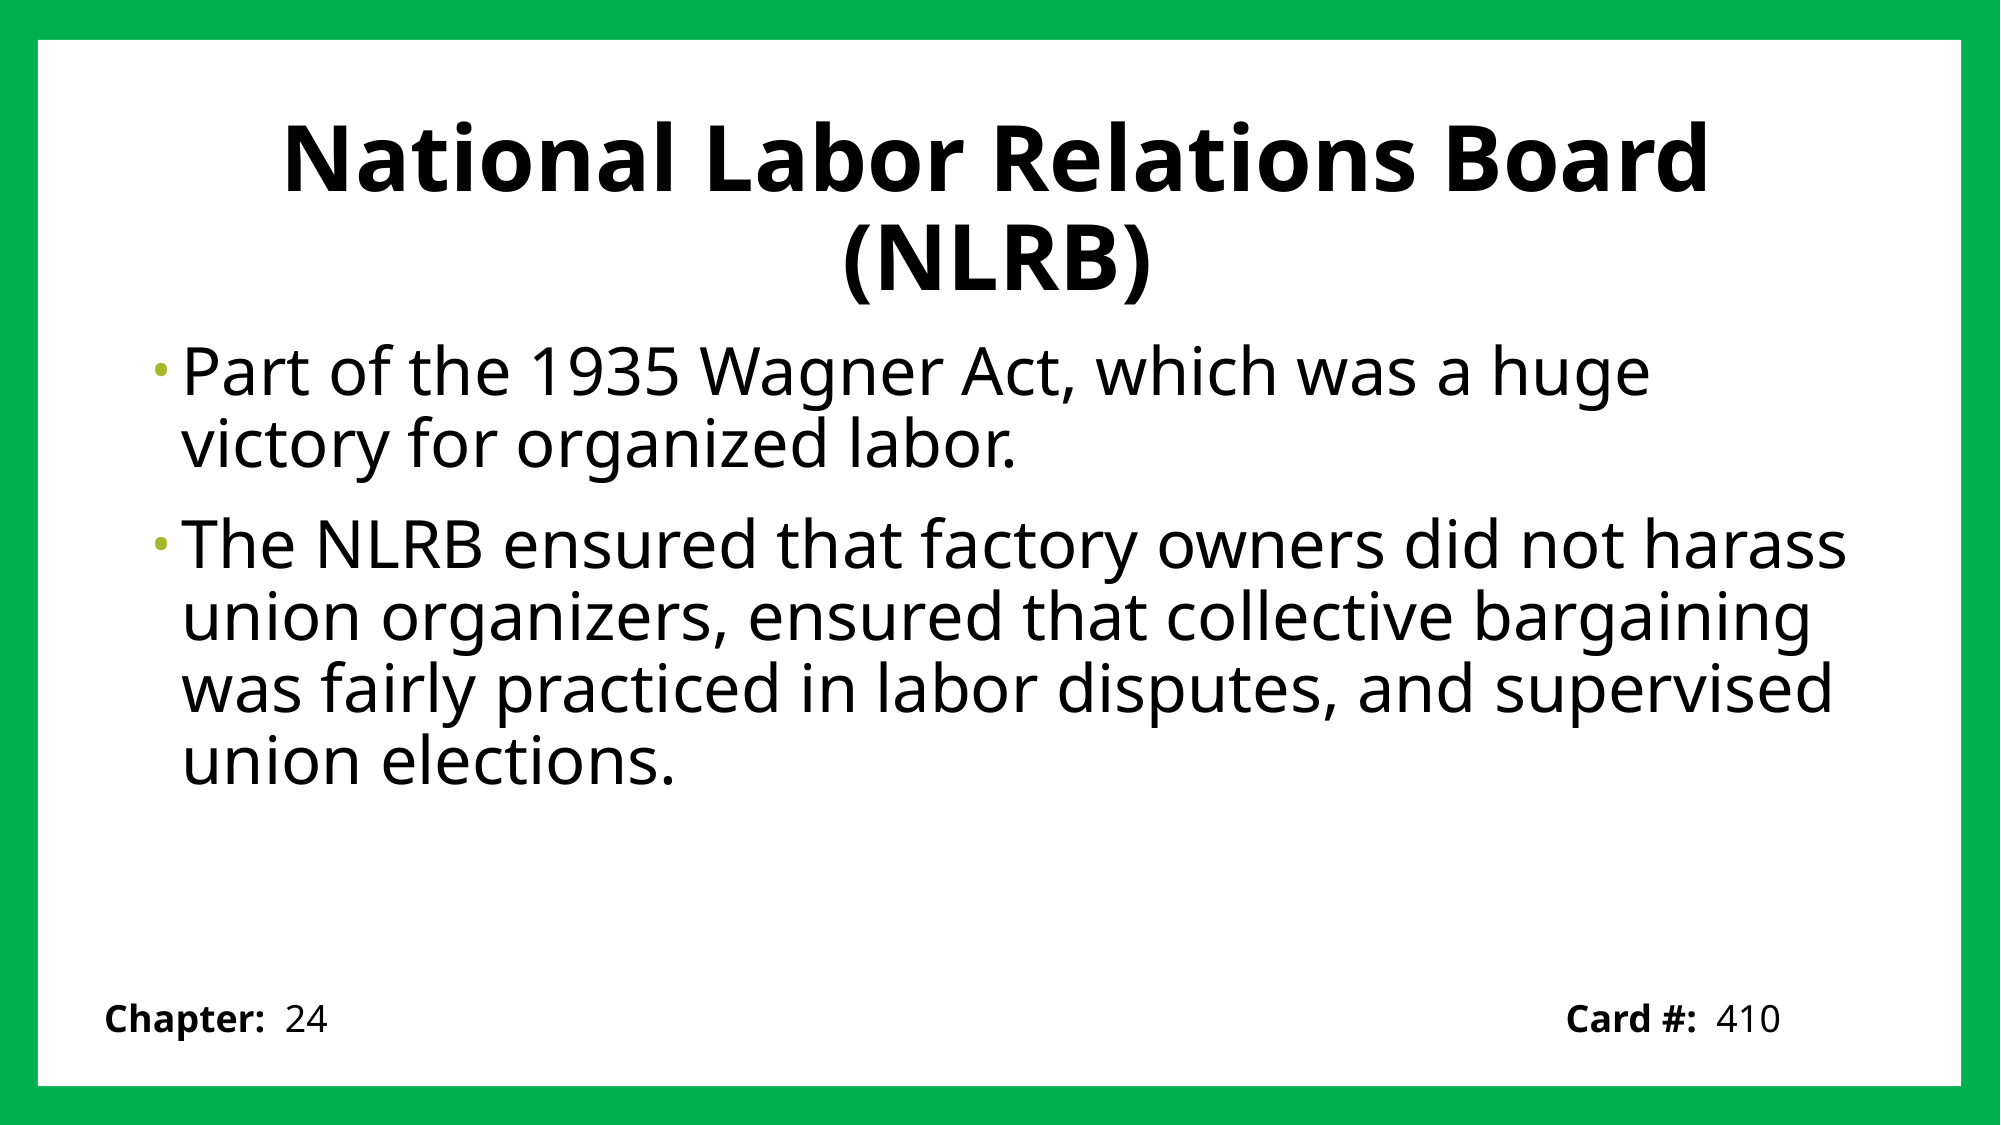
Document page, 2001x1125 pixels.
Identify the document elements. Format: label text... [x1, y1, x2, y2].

text_box Chapter: 24 [89, 987, 605, 1048]
list Part of the 1935 Wagner Act, which was a huge victory for organized labor. The NLRB ensured that factory owners did not harass union organizers, ensured that collective bargaining was fairly practiced in labor disputes, and supervised union elections. [129, 329, 1886, 926]
text_box Card #: 410 [1550, 987, 1913, 1047]
title National Labor Relations Board (NLRB) [187, 99, 1808, 323]
